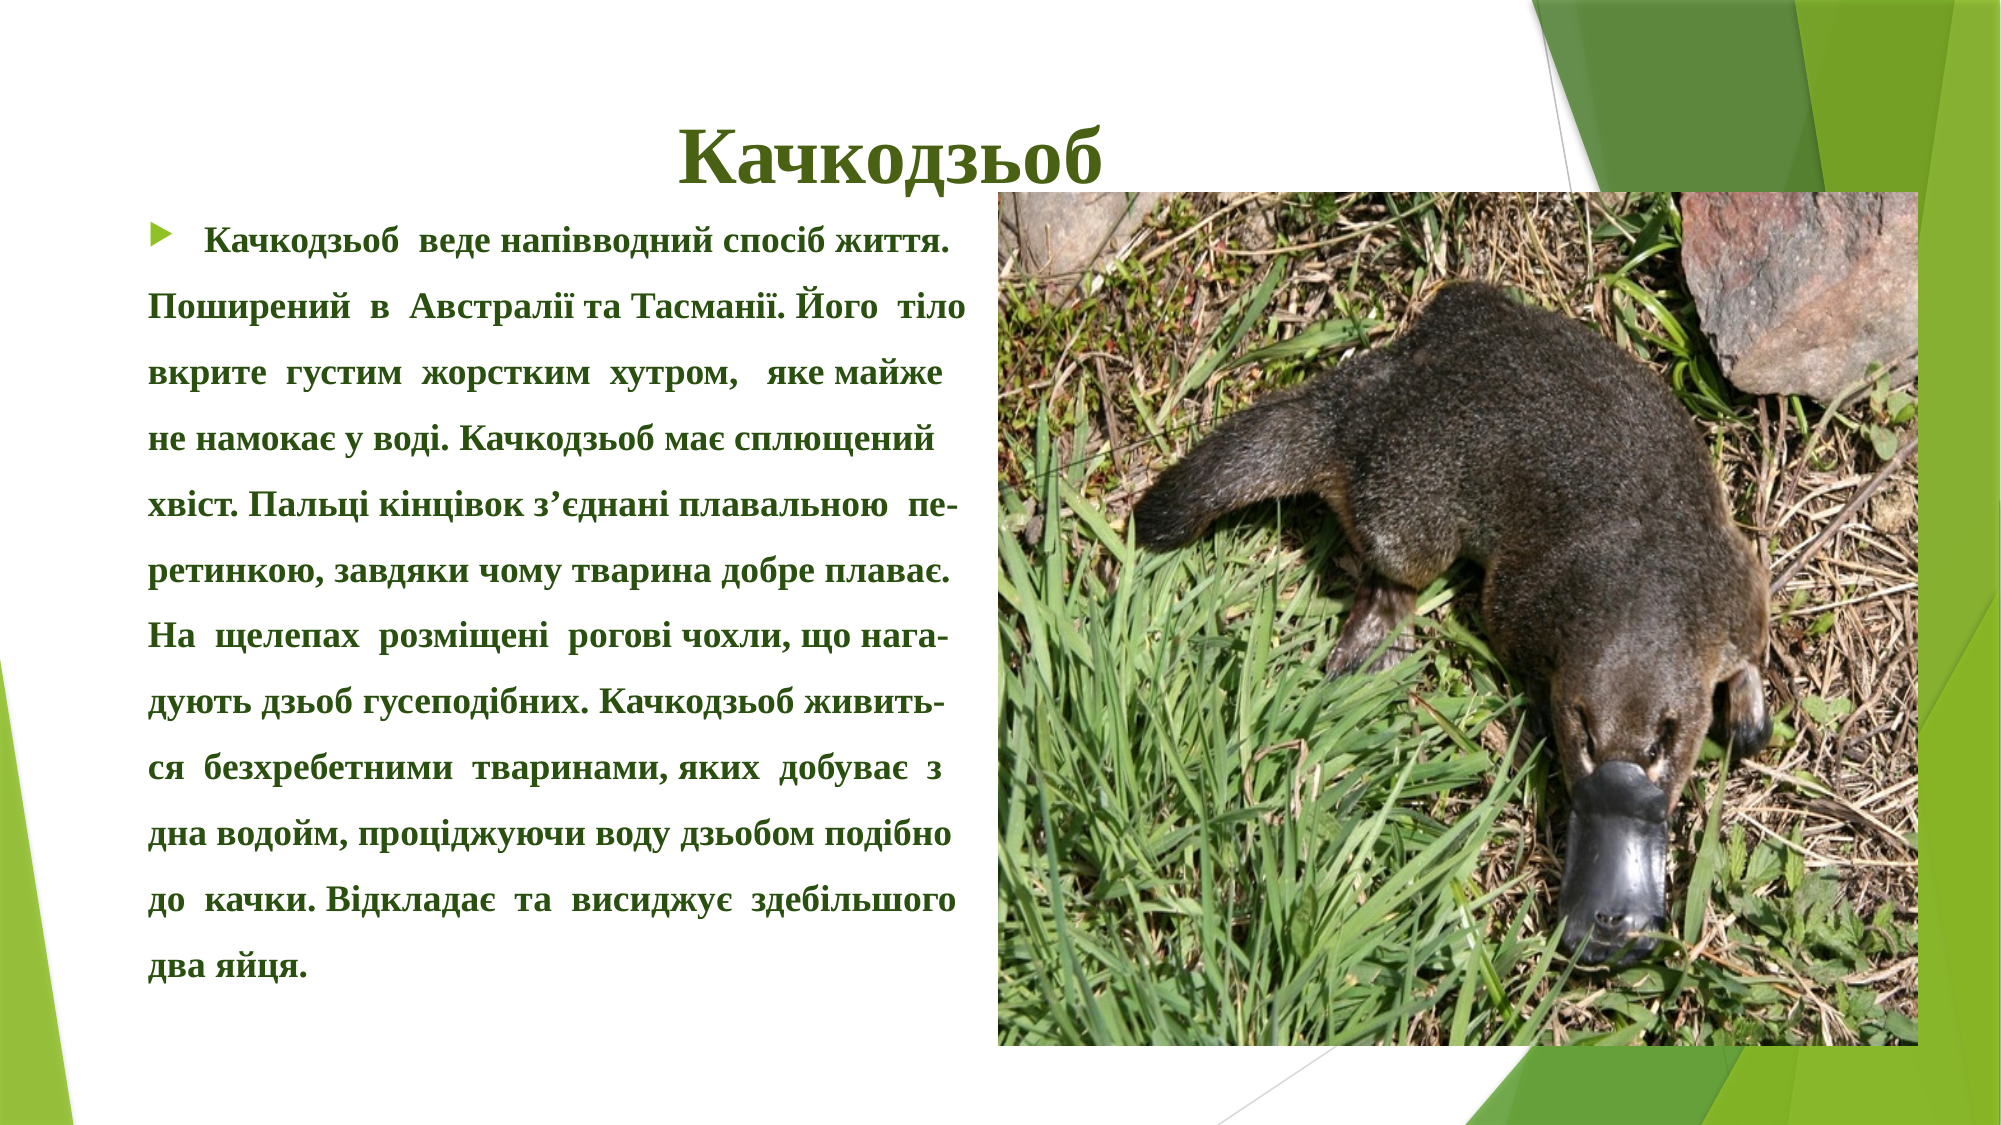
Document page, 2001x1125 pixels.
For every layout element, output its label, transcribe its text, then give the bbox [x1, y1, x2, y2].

title Качкодзьоб [167, 94, 1616, 207]
picture [998, 192, 1919, 1047]
list Качкодзьоб веде напівводний спосіб життя. Поширений в Австралії та Тасманії. Його тіло вкрите густим жорстким хутром, яке майже не намокає у воді. Качкодзьоб має сплющений хвіст. Пальці кінцівок з’єднані плавальною пе- ретинкою, завдяки чому тварина добре плаває. На щелепах розміщені рогові чохли, що нага- дують дзьоб гусеподібних. Качкодзьоб живить- ся безхребетними тваринами, яких добуває з дна водойм, проціджуючи воду дзьобом подібно до качки. Відкладає та висиджує здебільшого два яйця. [132, 207, 993, 1044]
